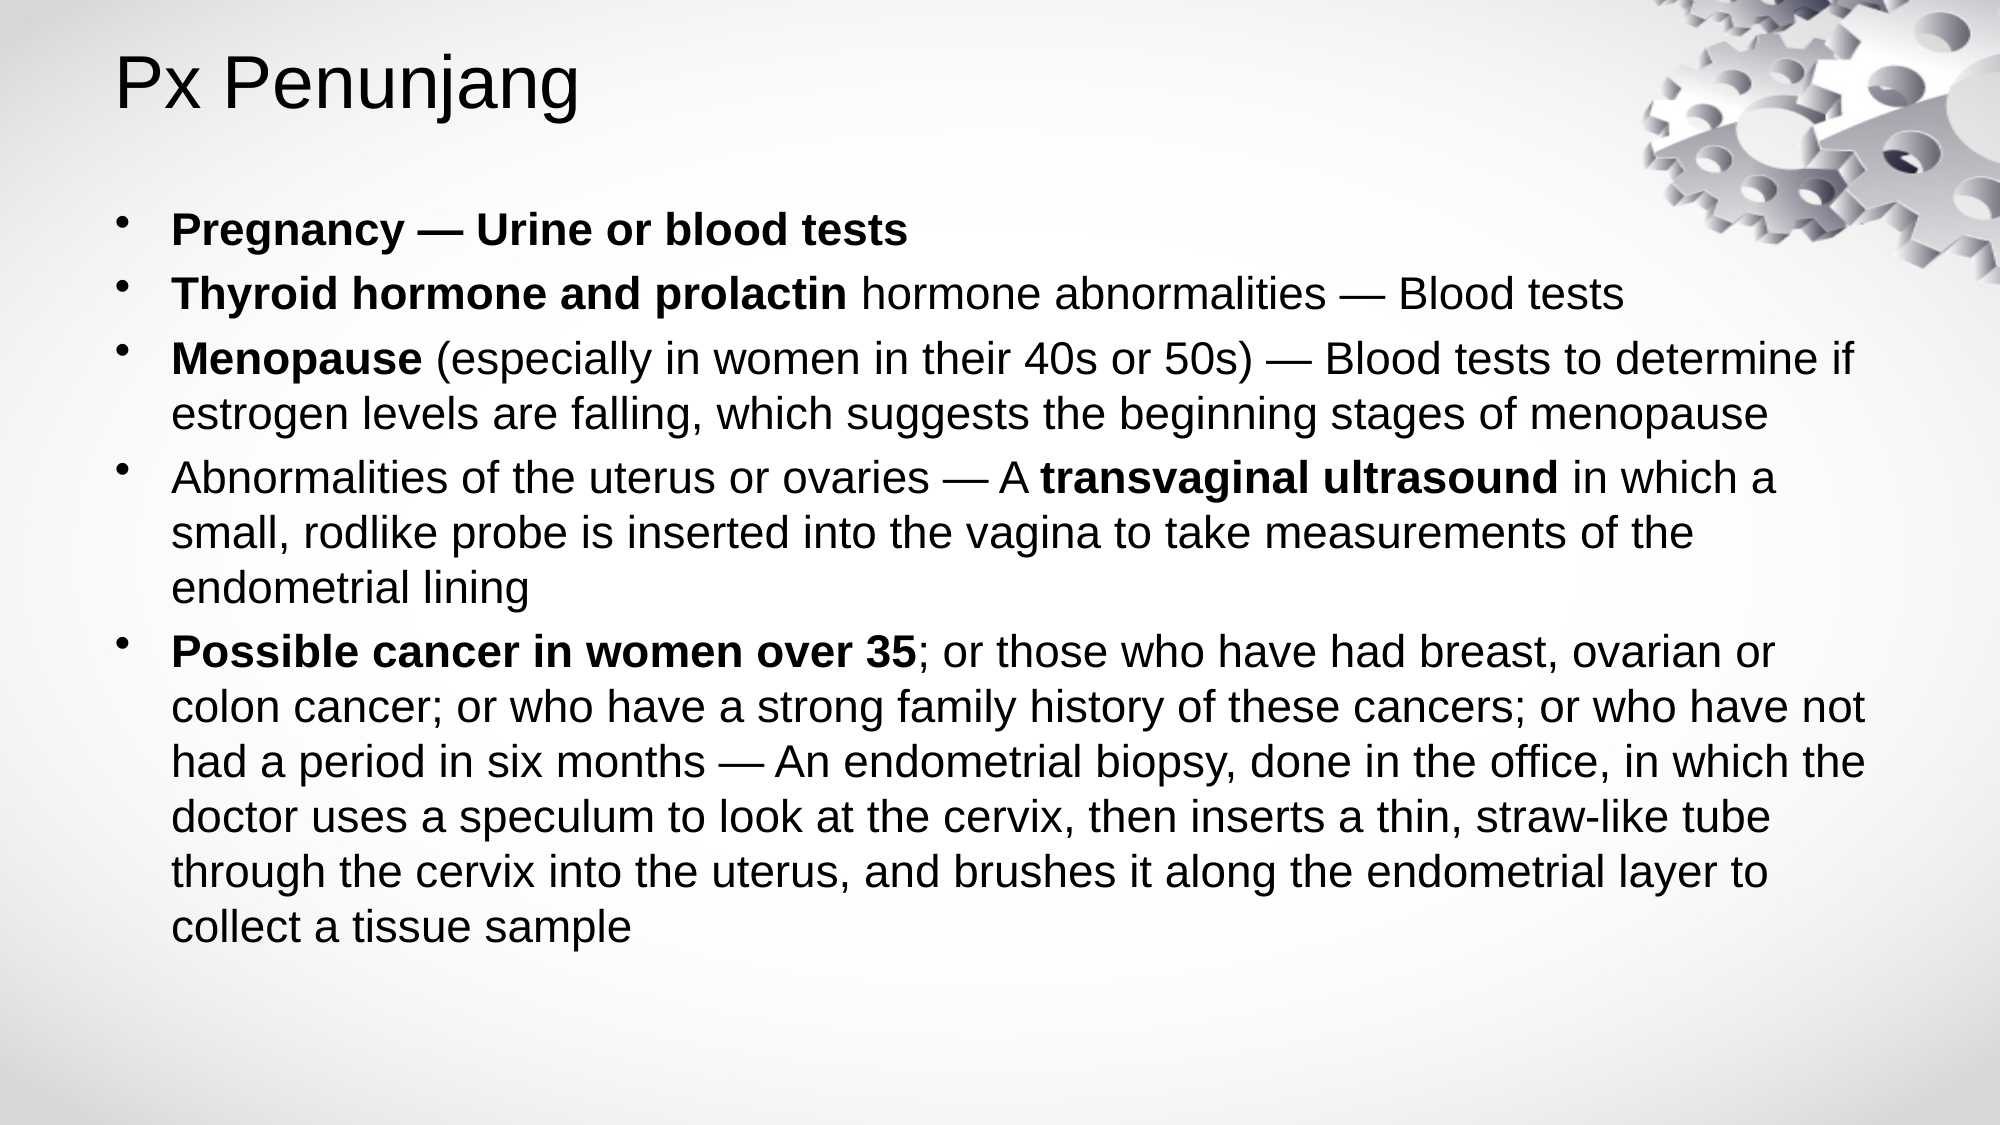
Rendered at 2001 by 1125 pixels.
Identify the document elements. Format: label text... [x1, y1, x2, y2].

title Px Penunjang [99, 30, 1901, 127]
picture [0, 0, 2000, 1125]
list Pregnancy — Urine or blood tests Thyroid hormone and prolactin hormone abnormalities — Blood tests Menopause (especially in women in their 40s or 50s) — Blood tests to determine if estrogen levels are falling, which suggests the beginning stages of menopause Abnormalities of the uterus or ovaries — A transvaginal ultrasound in which a small, rodlike probe is inserted into the vagina to take measurements of the endometrial lining Possible cancer in women over 35; or those who have had breast, ovarian or colon cancer; or who have a strong family history of these cancers; or who have not had a period in six months — An endometrial biopsy, done in the office, in which the doctor uses a speculum to look at the cervix, then inserts a thin, straw-like tube through the cervix into the uterus, and brushes it along the endometrial layer to collect a tissue sample [99, 192, 1901, 1006]
